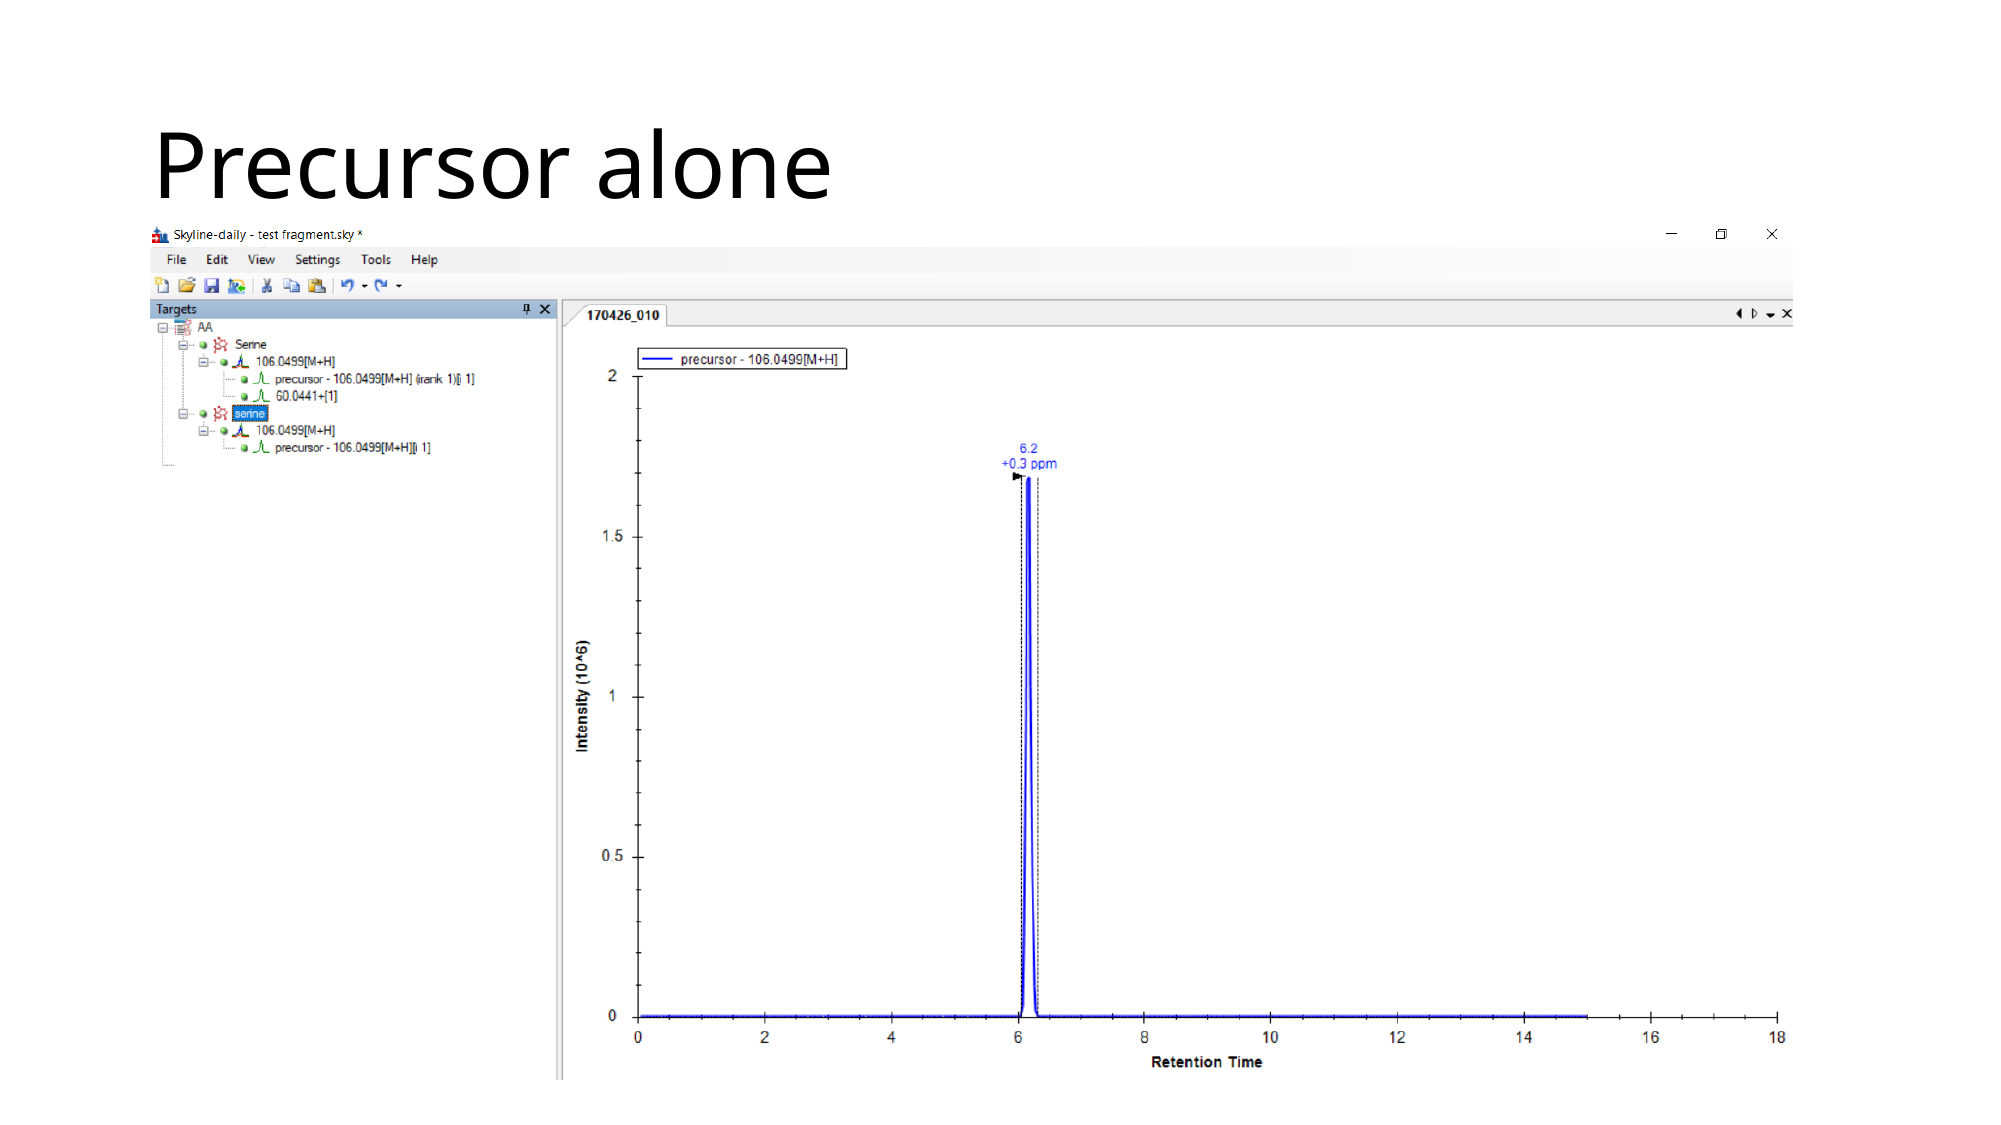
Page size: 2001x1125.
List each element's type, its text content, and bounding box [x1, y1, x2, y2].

picture [149, 225, 1793, 1080]
title Precursor alone [137, 59, 1863, 278]
